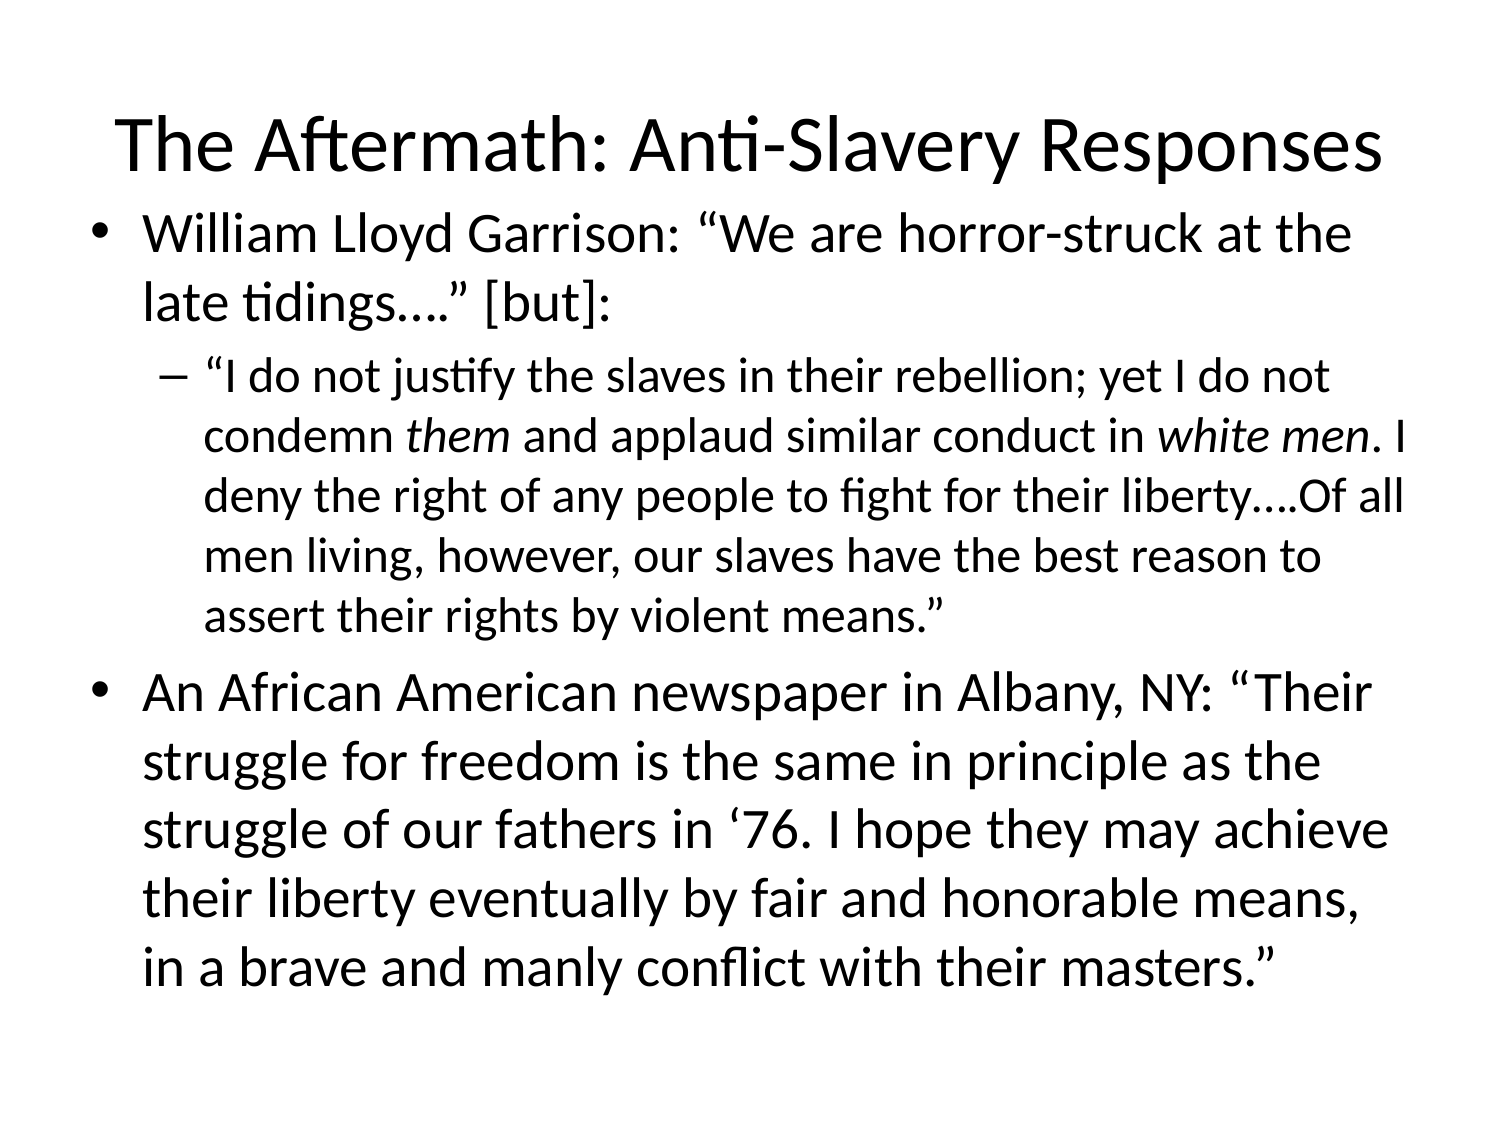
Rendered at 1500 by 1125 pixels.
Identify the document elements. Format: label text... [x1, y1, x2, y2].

list William Lloyd Garrison: “We are horror-struck at the late tidings….” [but]: “I do not justify the slaves in their rebellion; yet I do not condemn them and applaud similar conduct in white men. I deny the right of any people to fight for their liberty….Of all men living, however, our slaves have the best reason to assert their rights by violent means.” An African American newspaper in Albany, NY: “Their struggle for freedom is the same in principle as the struggle of our fathers in ‘76. I hope they may achieve their liberty eventually by fair and honorable means, in a brave and manly conflict with their masters.” [75, 187, 1425, 1063]
title The Aftermath: Anti-Slavery Responses [75, 45, 1425, 187]
